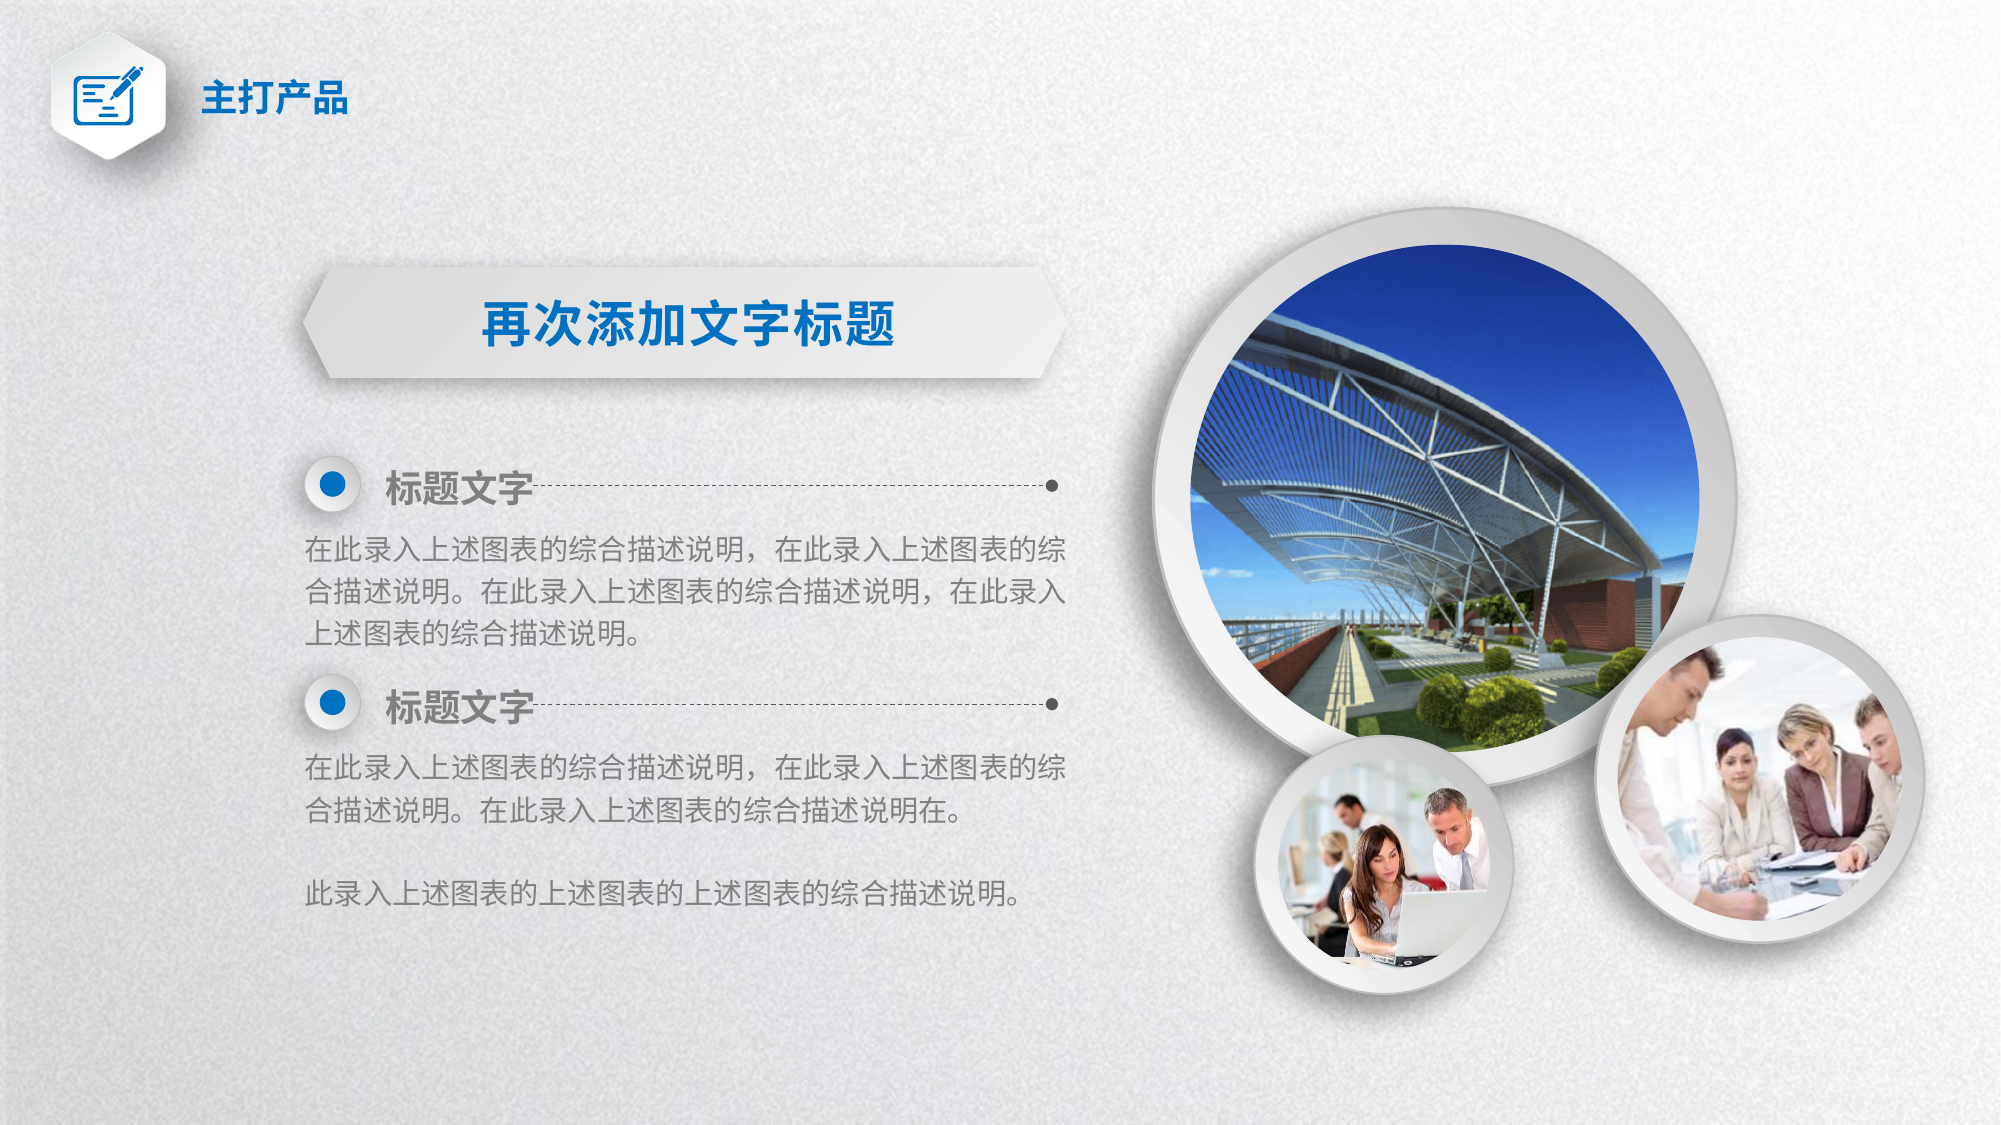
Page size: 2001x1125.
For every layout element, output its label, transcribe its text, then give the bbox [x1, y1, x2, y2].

text_box [1252, 733, 1516, 997]
text_box [1188, 242, 1702, 754]
text_box 再次添加文字标题 [412, 284, 965, 360]
text_box 在此录入上述图表的综合描述说明，在此录入上述图表的综合描述说明。在此录入上述图表的综合描述说明，在此录入上述图表的综合描述说明。 [304, 524, 1068, 651]
text_box 在此录入上述图表的综合描述说明，在此录入上述图表的综合描述说明。在此录入上述图表的综合描述说明在。 此录入上述图表的上述图表的上述图表的综合描述说明。 [304, 742, 1068, 911]
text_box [304, 674, 361, 731]
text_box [304, 455, 361, 513]
text_box [1465, 723, 1569, 787]
text_box [1151, 205, 1739, 746]
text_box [385, 464, 1053, 507]
picture [0, 0, 2001, 1125]
text_box [1593, 613, 1927, 945]
text_box 主打产品 [191, 66, 365, 127]
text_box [385, 683, 1053, 726]
text_box [1276, 757, 1492, 973]
text_box [301, 265, 1070, 381]
text_box [1615, 634, 1905, 923]
